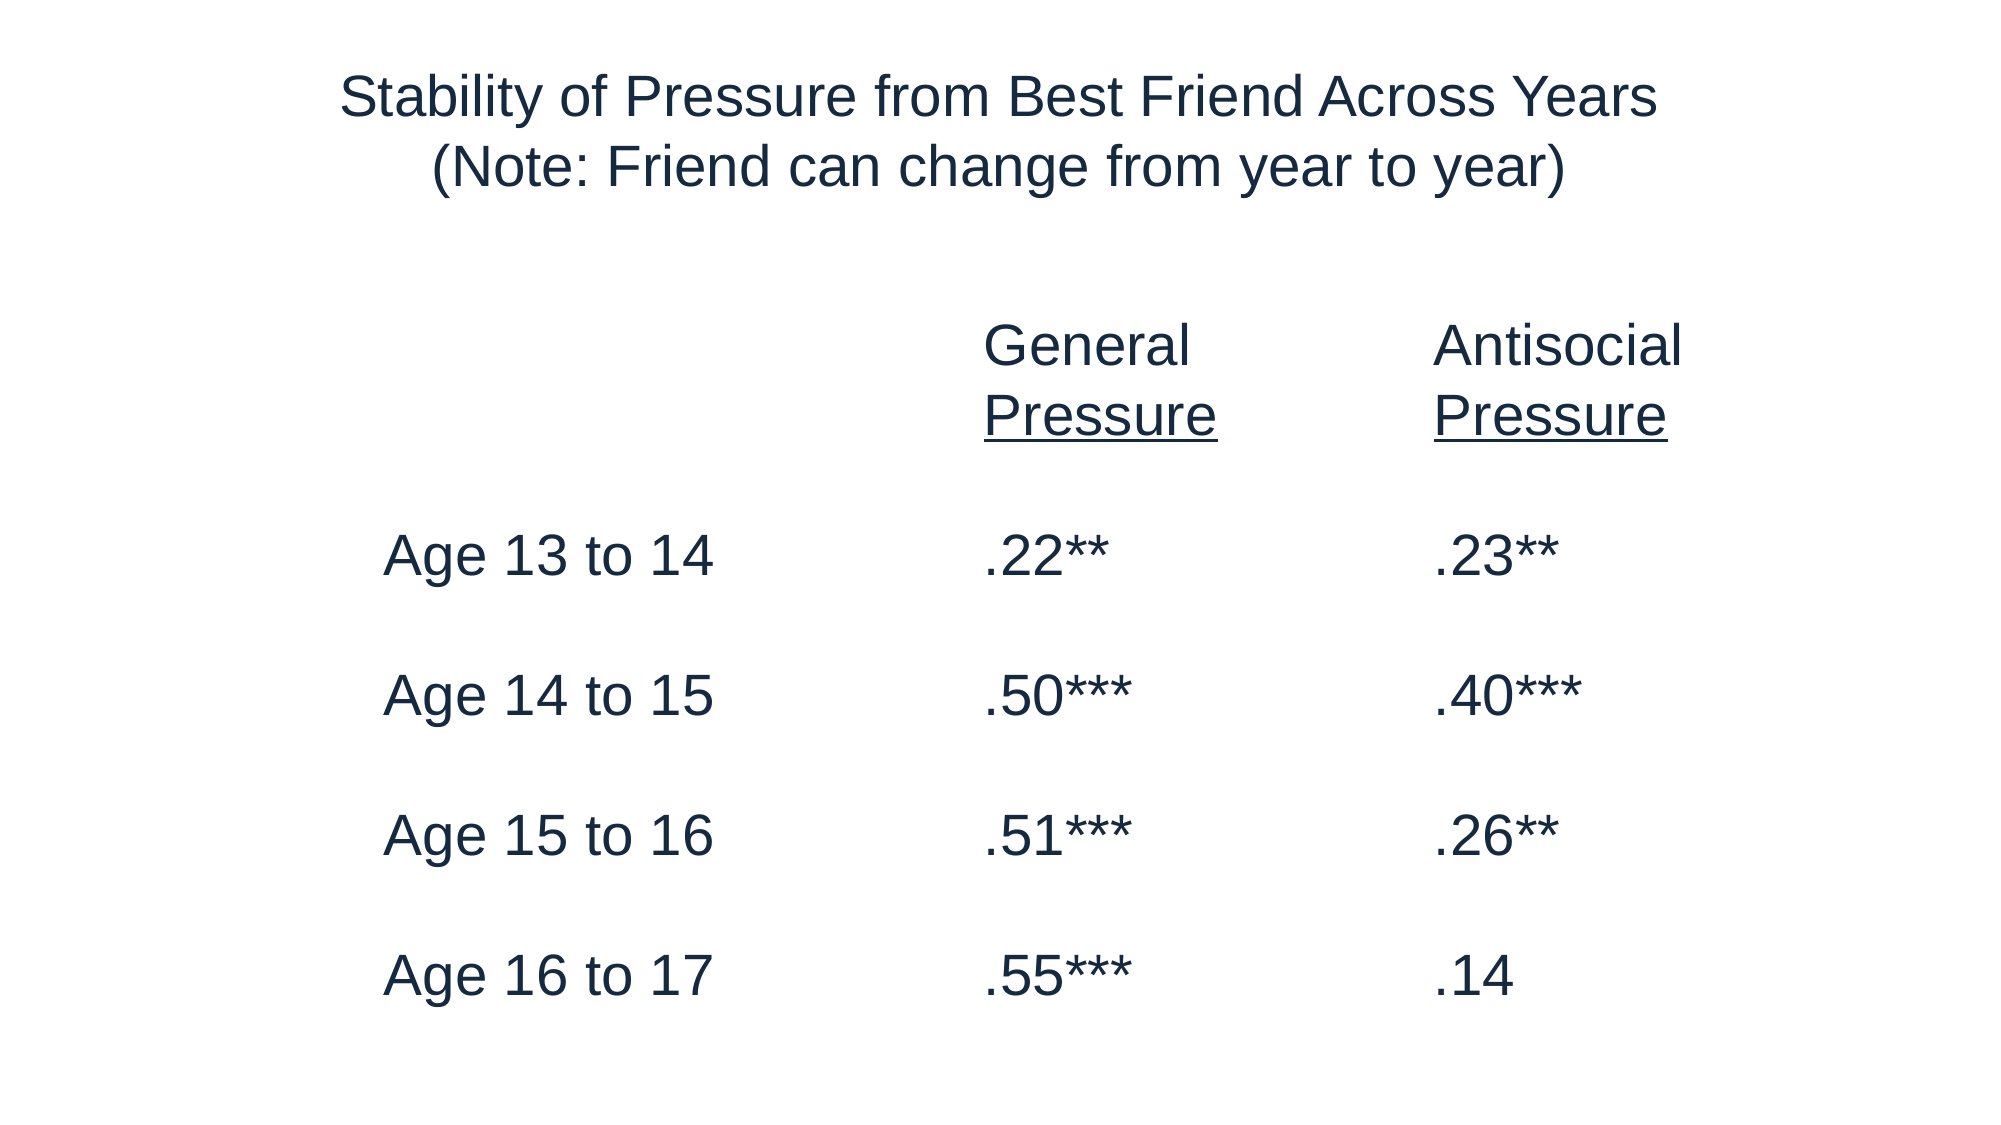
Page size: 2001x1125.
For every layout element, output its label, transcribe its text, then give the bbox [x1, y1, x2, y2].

text_box Stability of Pressure from Best Friend Across Years (Note: Friend can change from year to year) [324, 50, 1676, 206]
text_box General Antisocial Pressure Pressure Age 13 to 14 .22** .23** Age 14 to 15 .50*** .40*** Age 15 to 16 .51*** .26** Age 16 to 17 .55*** .14 [369, 299, 1805, 1125]
